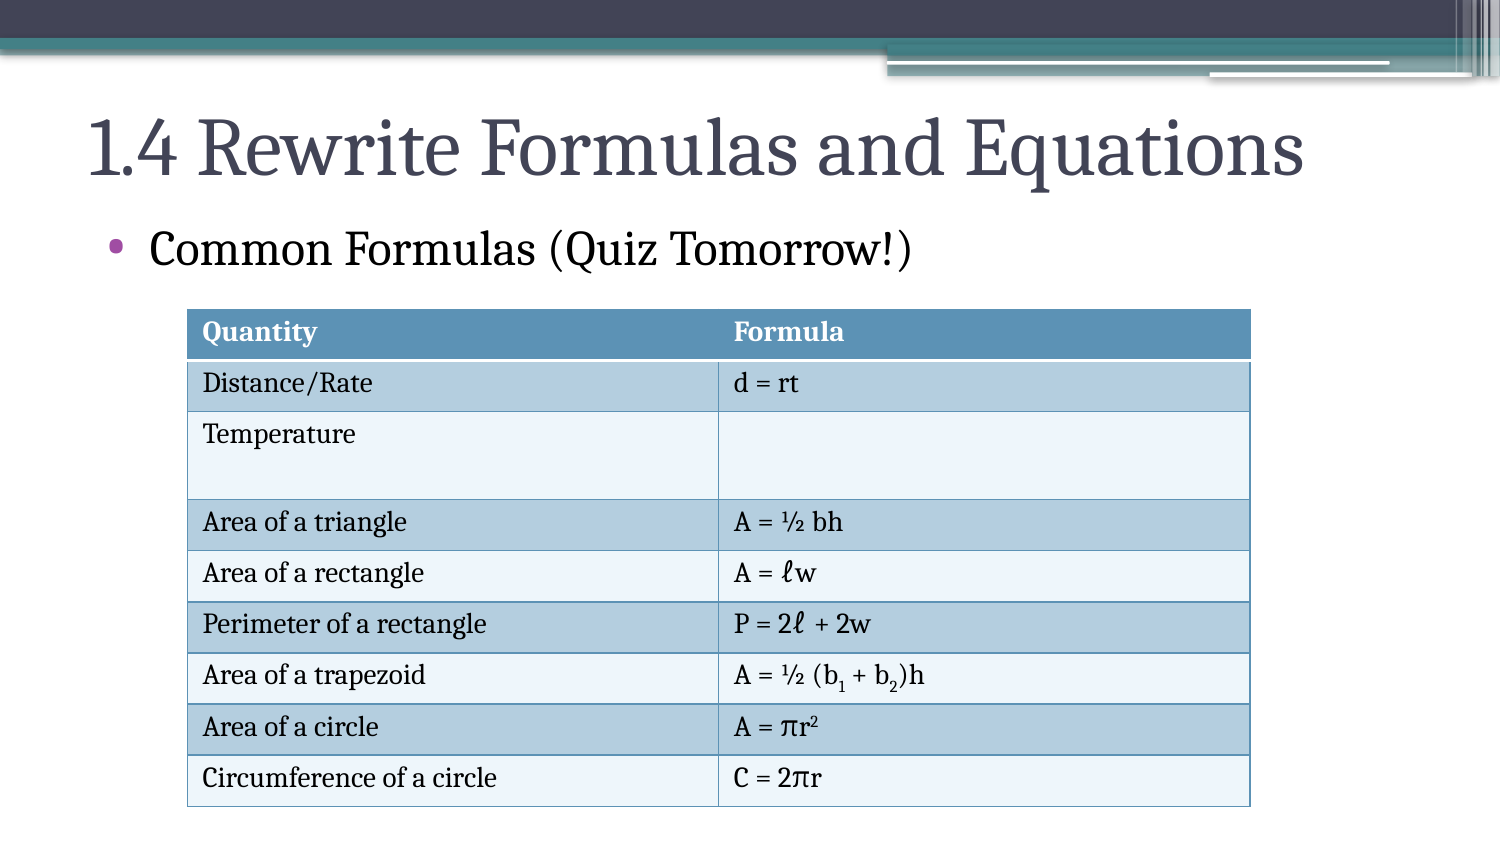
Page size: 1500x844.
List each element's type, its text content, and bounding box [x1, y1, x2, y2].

list Common Formulas (Quiz Tomorrow!) [75, 208, 1425, 809]
title 1.4 Rewrite Formulas and Equations [75, 76, 1425, 208]
